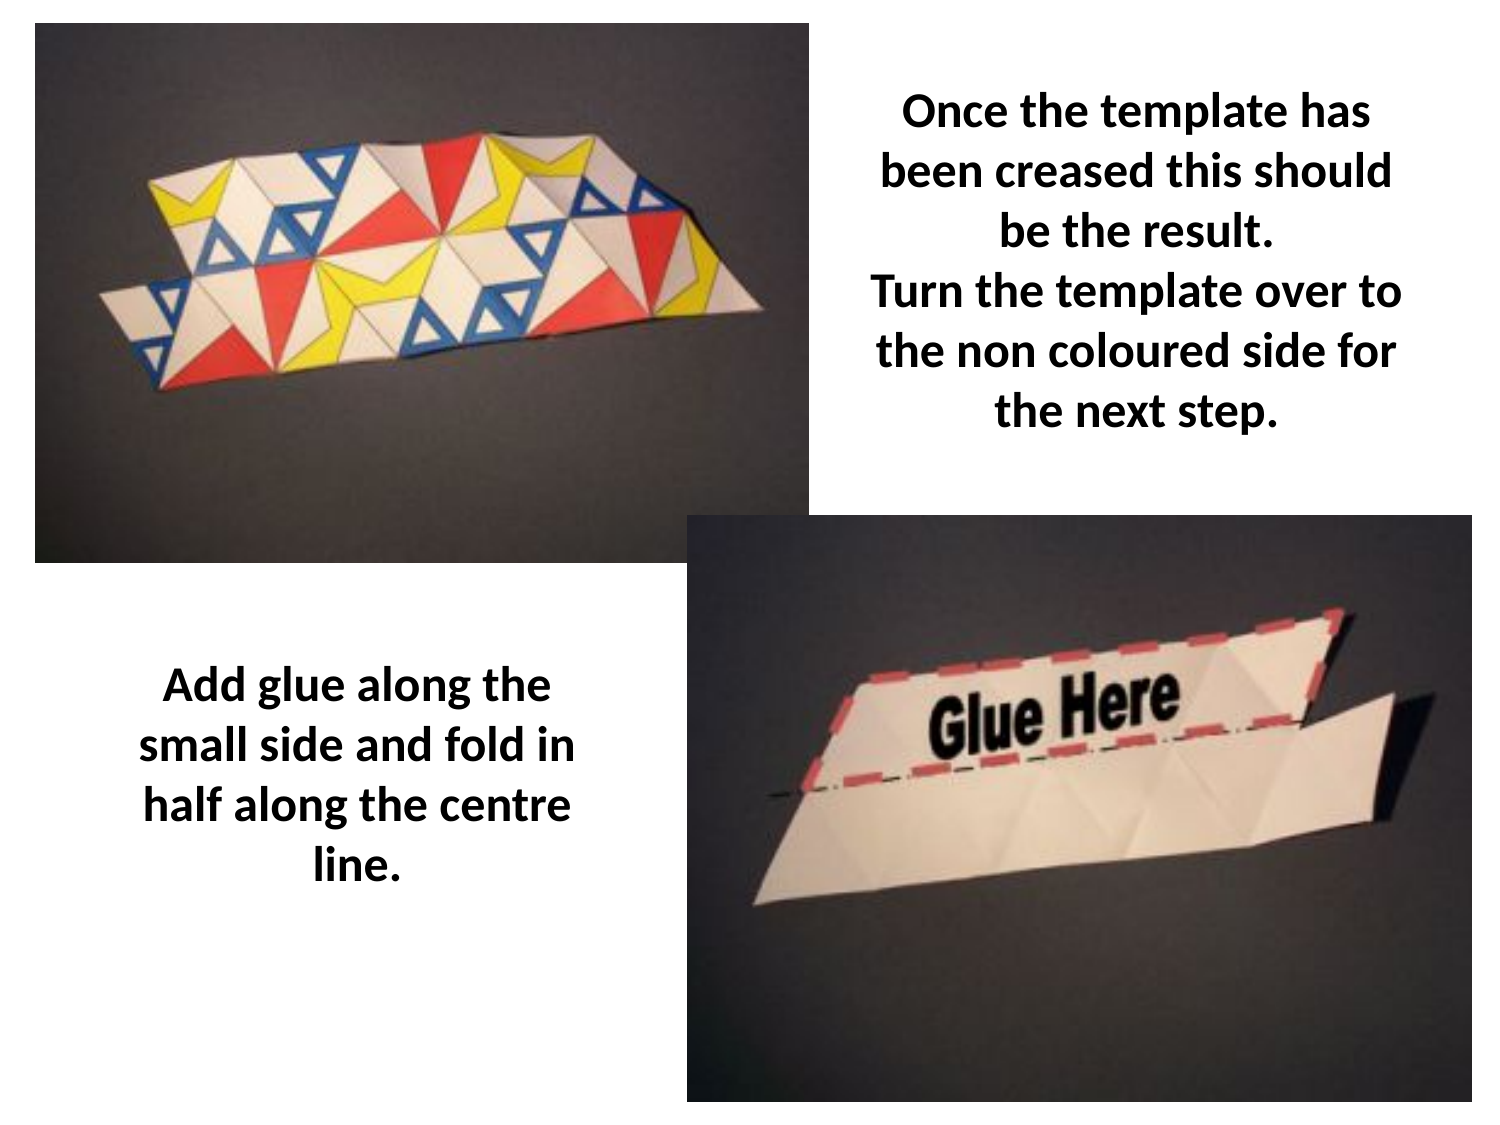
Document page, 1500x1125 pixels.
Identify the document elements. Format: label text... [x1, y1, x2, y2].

text_box Once the template has been creased this should be the result. Turn the template over to the non coloured side for the next step. [855, 70, 1418, 445]
picture [35, 23, 1472, 1102]
text_box Add glue along the small side and fold in half along the centre line. [93, 644, 621, 900]
